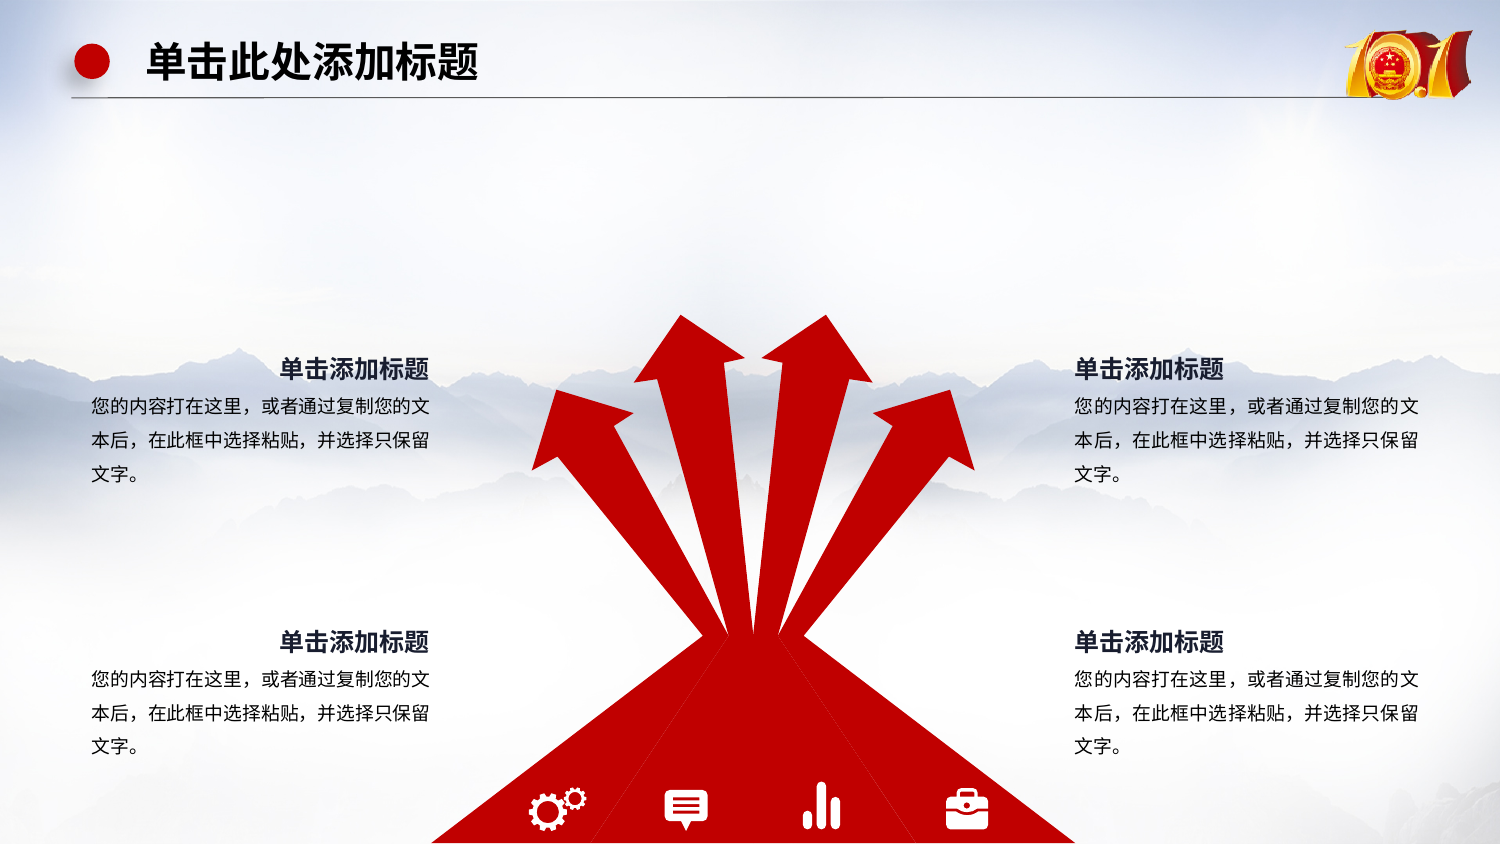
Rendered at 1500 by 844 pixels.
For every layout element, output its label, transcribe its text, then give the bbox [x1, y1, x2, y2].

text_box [590, 314, 753, 844]
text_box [753, 314, 917, 844]
text_box 单击此处添加标题 [127, 28, 497, 93]
text_box 单击添加标题 您的内容打在这里，或者通过复制您的文本后，在此框中选择粘贴，并选择只保留文字。 [1076, 619, 1434, 766]
picture [0, 0, 1500, 844]
text_box 单击添加标题 您的内容打在这里，或者通过复制您的文本后，在此框中选择粘贴，并选择只保留文字。 [1060, 346, 1434, 493]
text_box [917, 389, 1076, 844]
text_box 单击添加标题 您的内容打在这里，或者通过复制您的文本后，在此框中选择粘贴，并选择只保留文字。 [76, 619, 430, 766]
text_box 单击添加标题 您的内容打在这里，或者通过复制您的文本后，在此框中选择粘贴，并选择只保留文字。 [76, 346, 445, 493]
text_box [430, 389, 590, 844]
